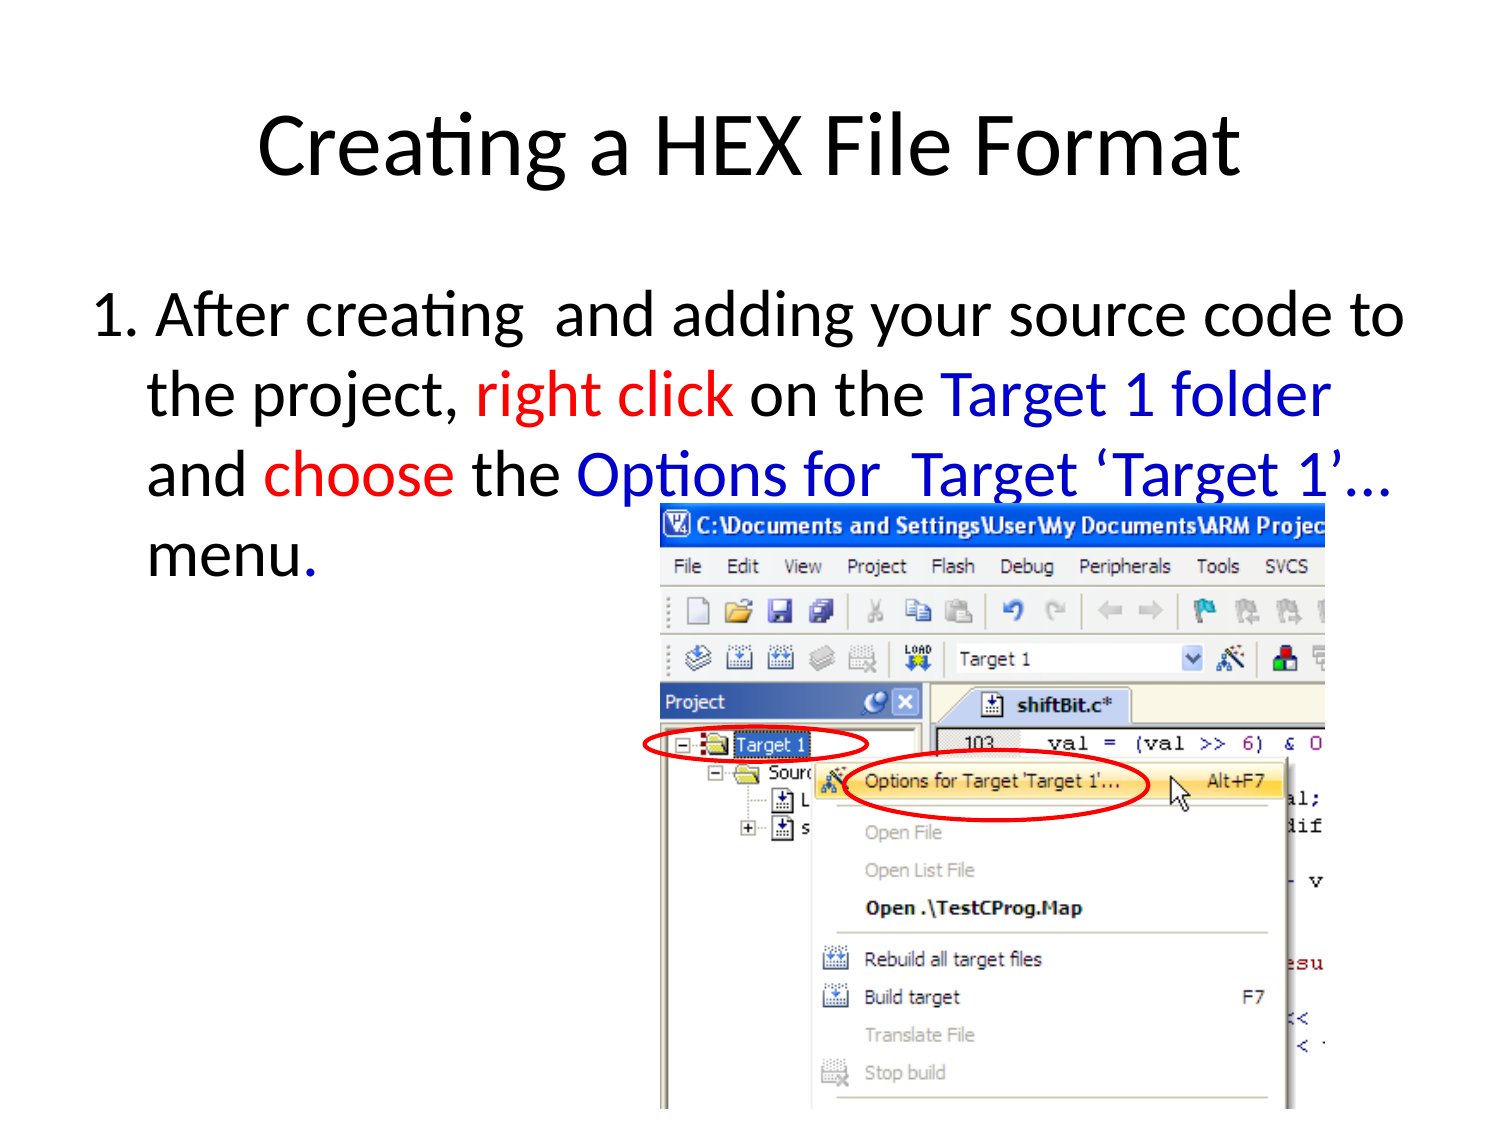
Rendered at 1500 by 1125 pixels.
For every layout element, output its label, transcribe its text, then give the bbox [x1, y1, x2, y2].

picture [660, 503, 1325, 1110]
title Creating a HEX File Format [75, 45, 1425, 233]
text_box [642, 734, 655, 754]
list 1. After creating and adding your source code to the project, right click on the Target 1 folder and choose the Options for Target ‘Target 1’… menu. [75, 262, 1425, 1005]
